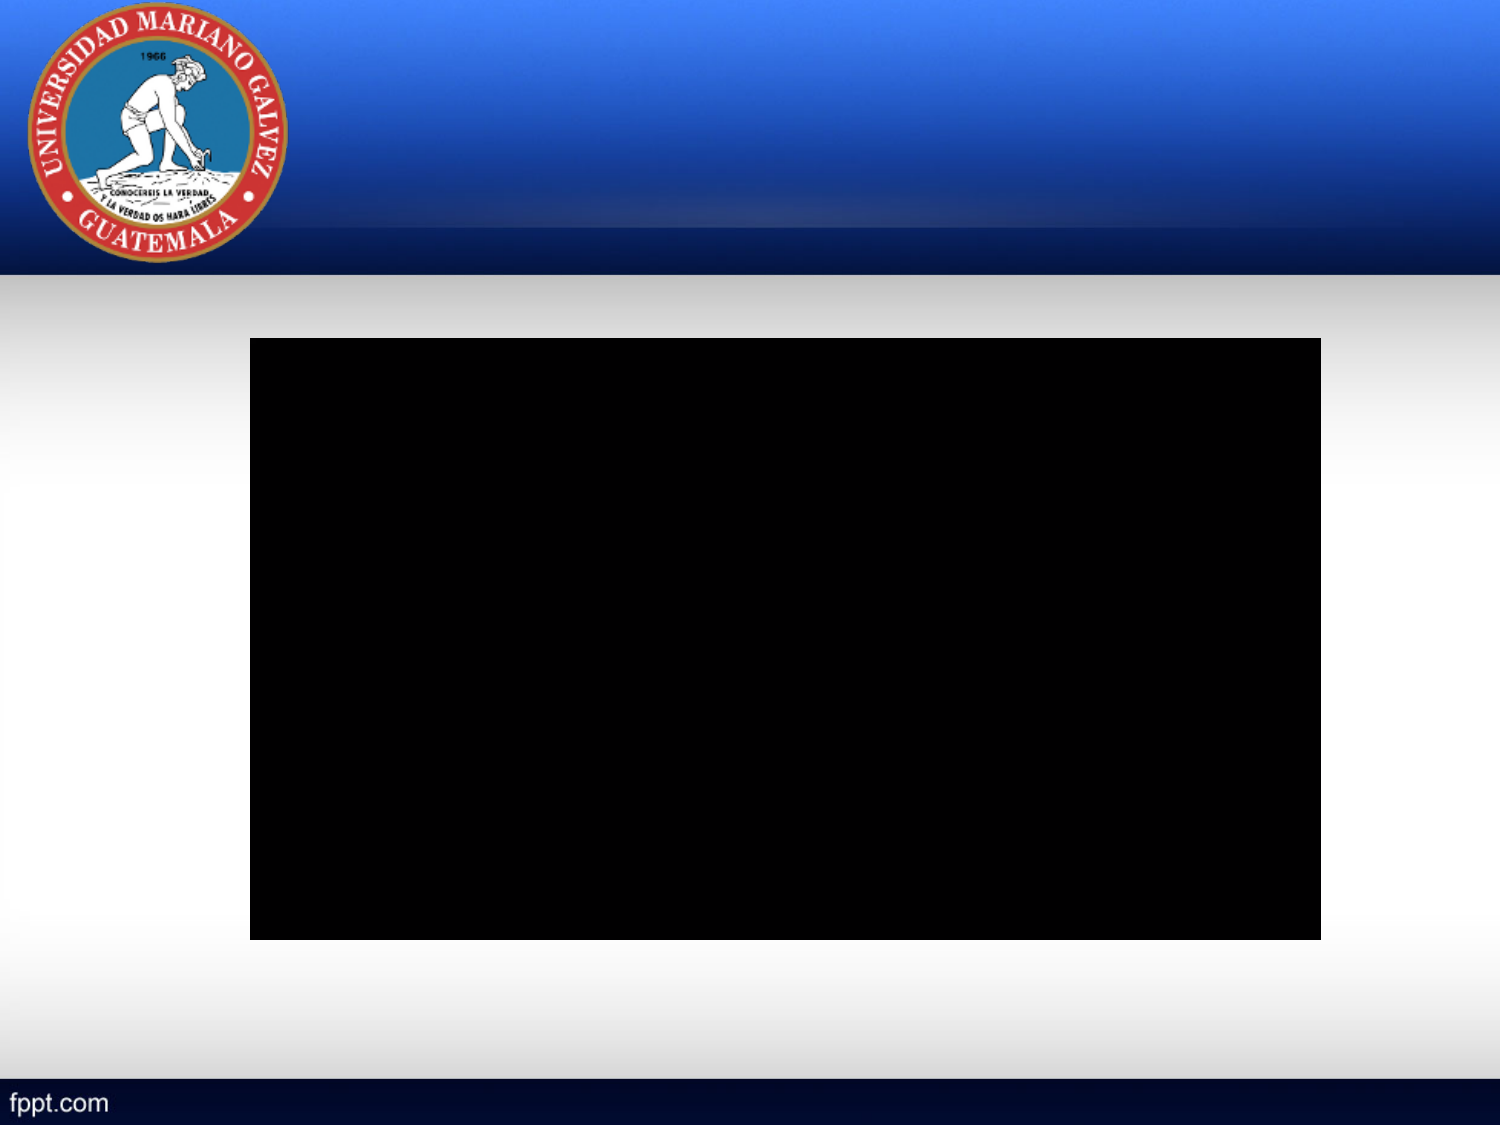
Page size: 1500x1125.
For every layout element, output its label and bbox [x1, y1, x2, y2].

picture [0, 0, 1500, 1125]
text_box [249, 337, 1322, 941]
